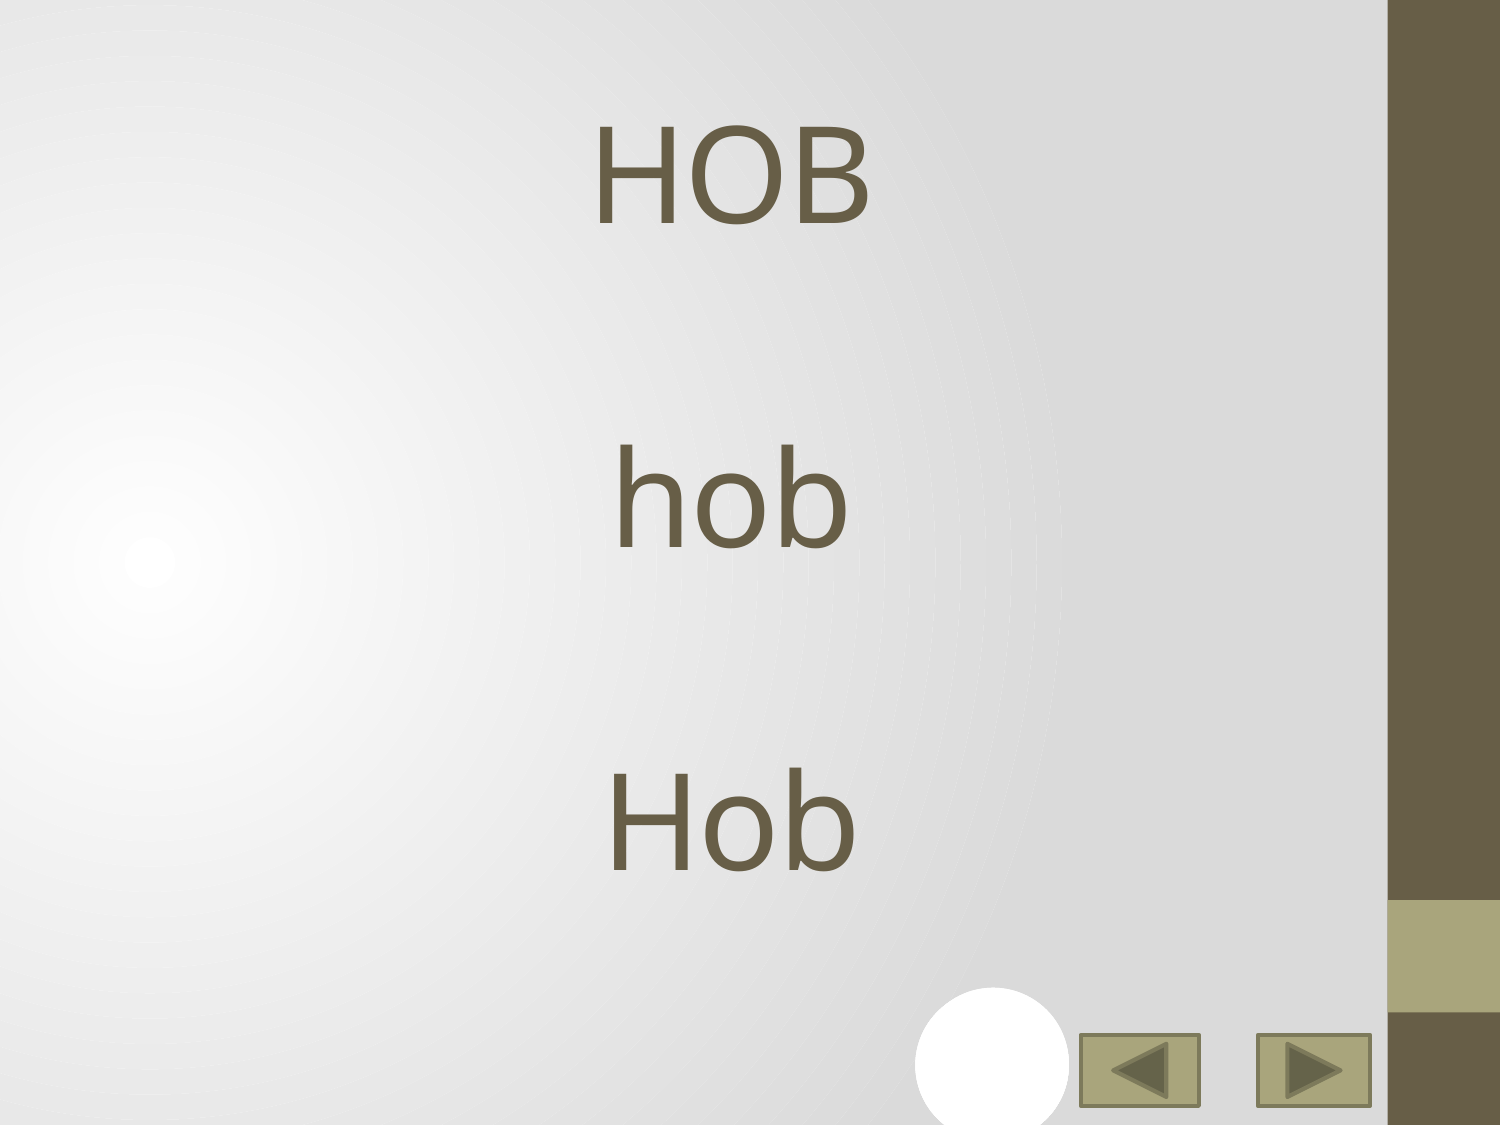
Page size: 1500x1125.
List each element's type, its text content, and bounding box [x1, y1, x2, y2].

text_box [917, 987, 1069, 1125]
text_box [1079, 1033, 1201, 1108]
title HOB hob Hob [112, 78, 1350, 906]
text_box [1256, 1033, 1372, 1108]
